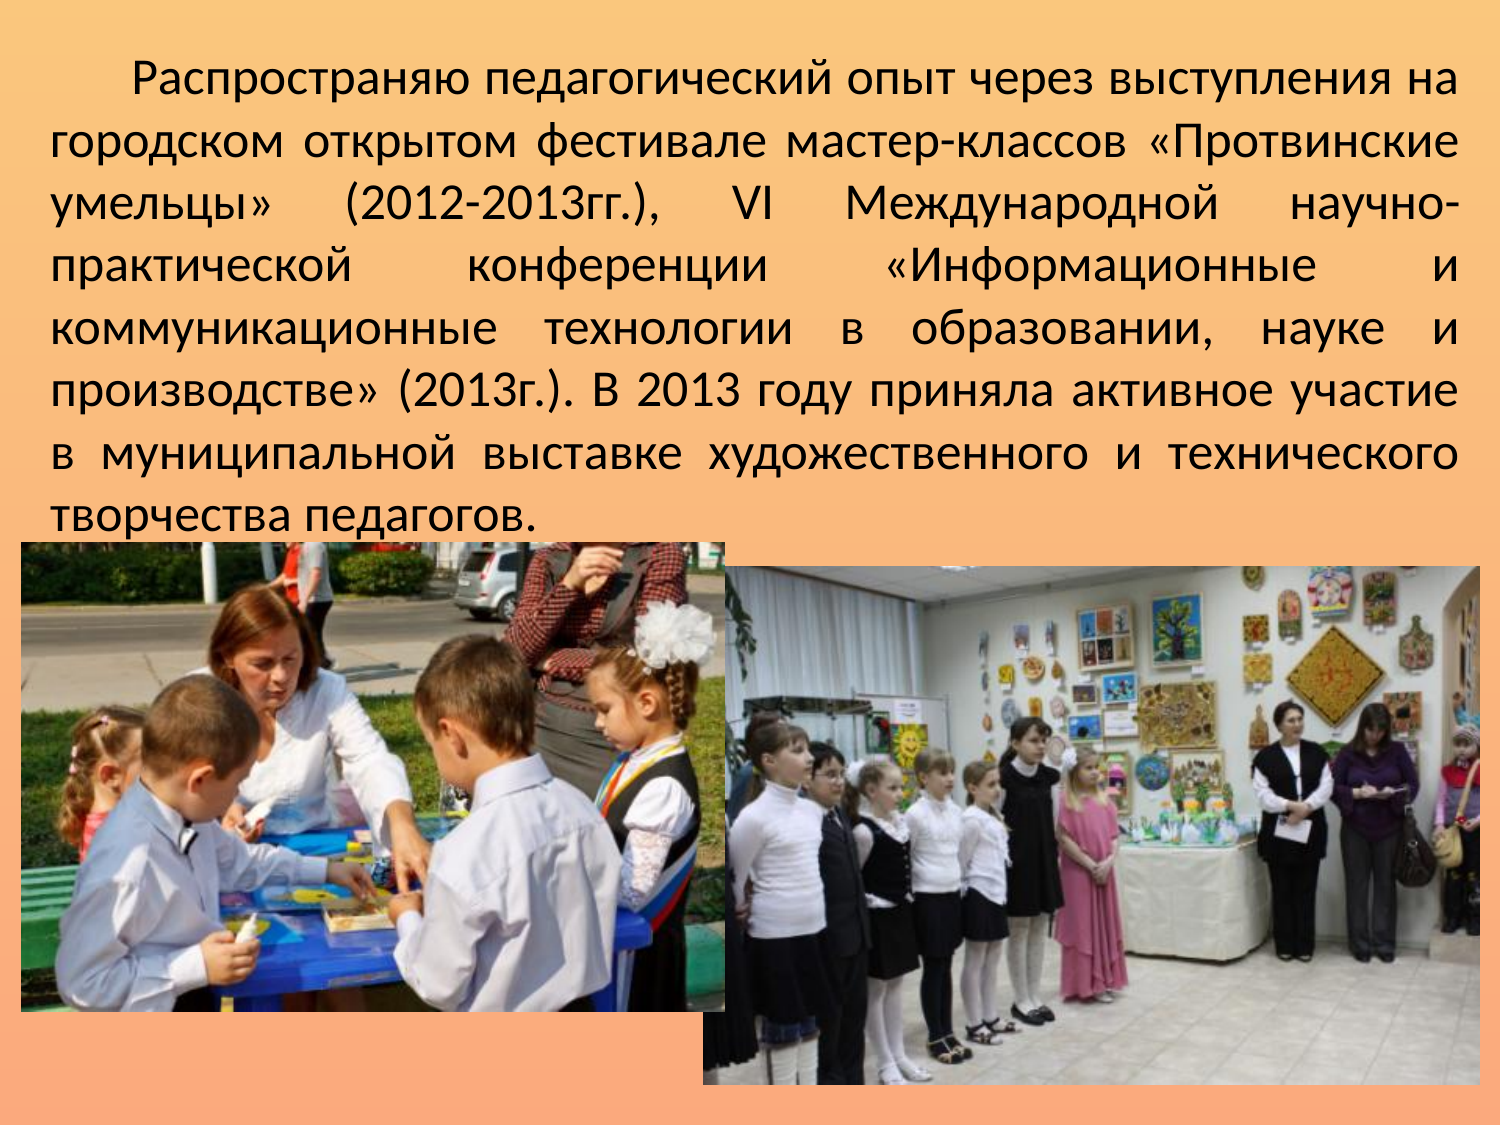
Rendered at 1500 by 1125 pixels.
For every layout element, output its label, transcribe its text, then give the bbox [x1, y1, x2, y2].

list Распространяю педагогический опыт через выступления на городском открытом фестивале мастер-классов «Протвинские умельцы» (2012-2013гг.), VI Международной научно-практической конференции «Информационные и коммуникационные технологии в образовании, науке и производстве» (2013г.). В 2013 году приняла активное участие в муниципальной выставке художественного и технического творчества педагогов. [35, 35, 1477, 551]
picture [20, 542, 1481, 1085]
